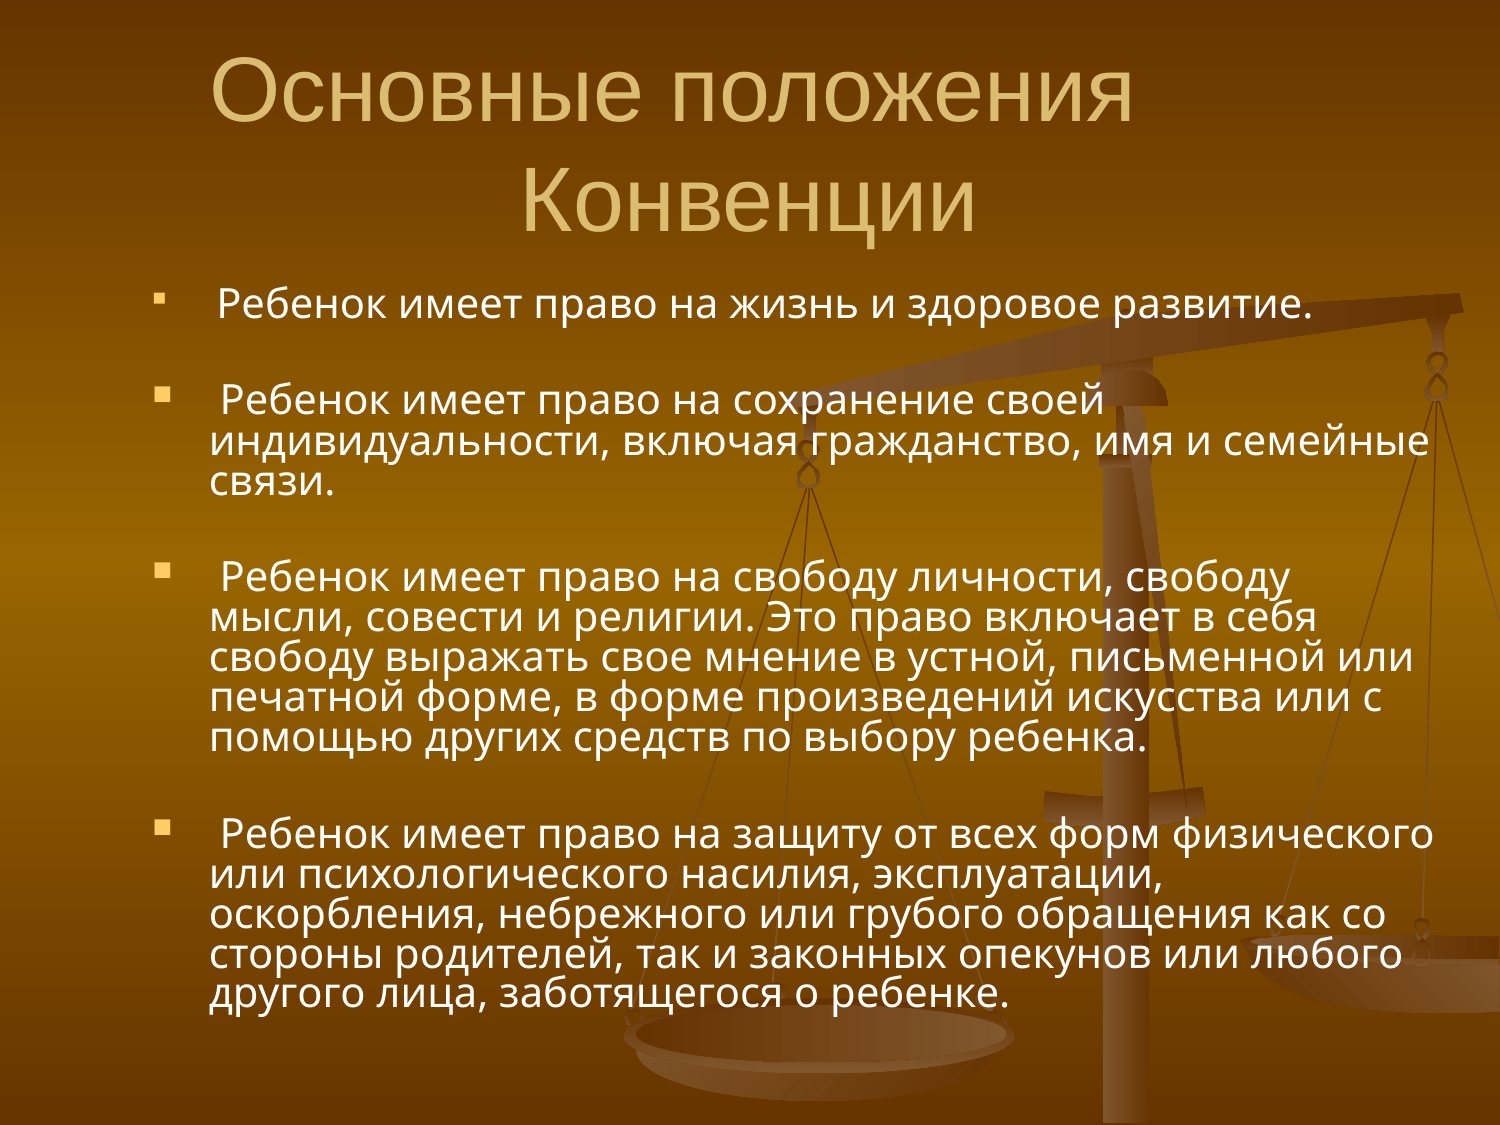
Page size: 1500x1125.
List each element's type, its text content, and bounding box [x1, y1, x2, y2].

list Ребенок имеет право на жизнь и здоровое развитие. Ребенок имеет право на сохранение своей индивидуальности, включая гражданство, имя и семейные связи. Ребенок имеет право на свободу личности, свободу мысли, совести и религии. Это право включает в себя свободу выражать свое мнение в устной, письменной или печатной форме, в форме произведений искусства или с помощью других средств по выбору ребенка. Ребенок имеет право на защиту от всех форм физического или психологического насилия, эксплуатации, оскорбления, небрежного или грубого обращения как со стороны родителей, так и законных опекунов или любого другого лица, заботящегося о ребенке. [137, 278, 1452, 1071]
title Основные положения Конвенции [74, 45, 1426, 234]
